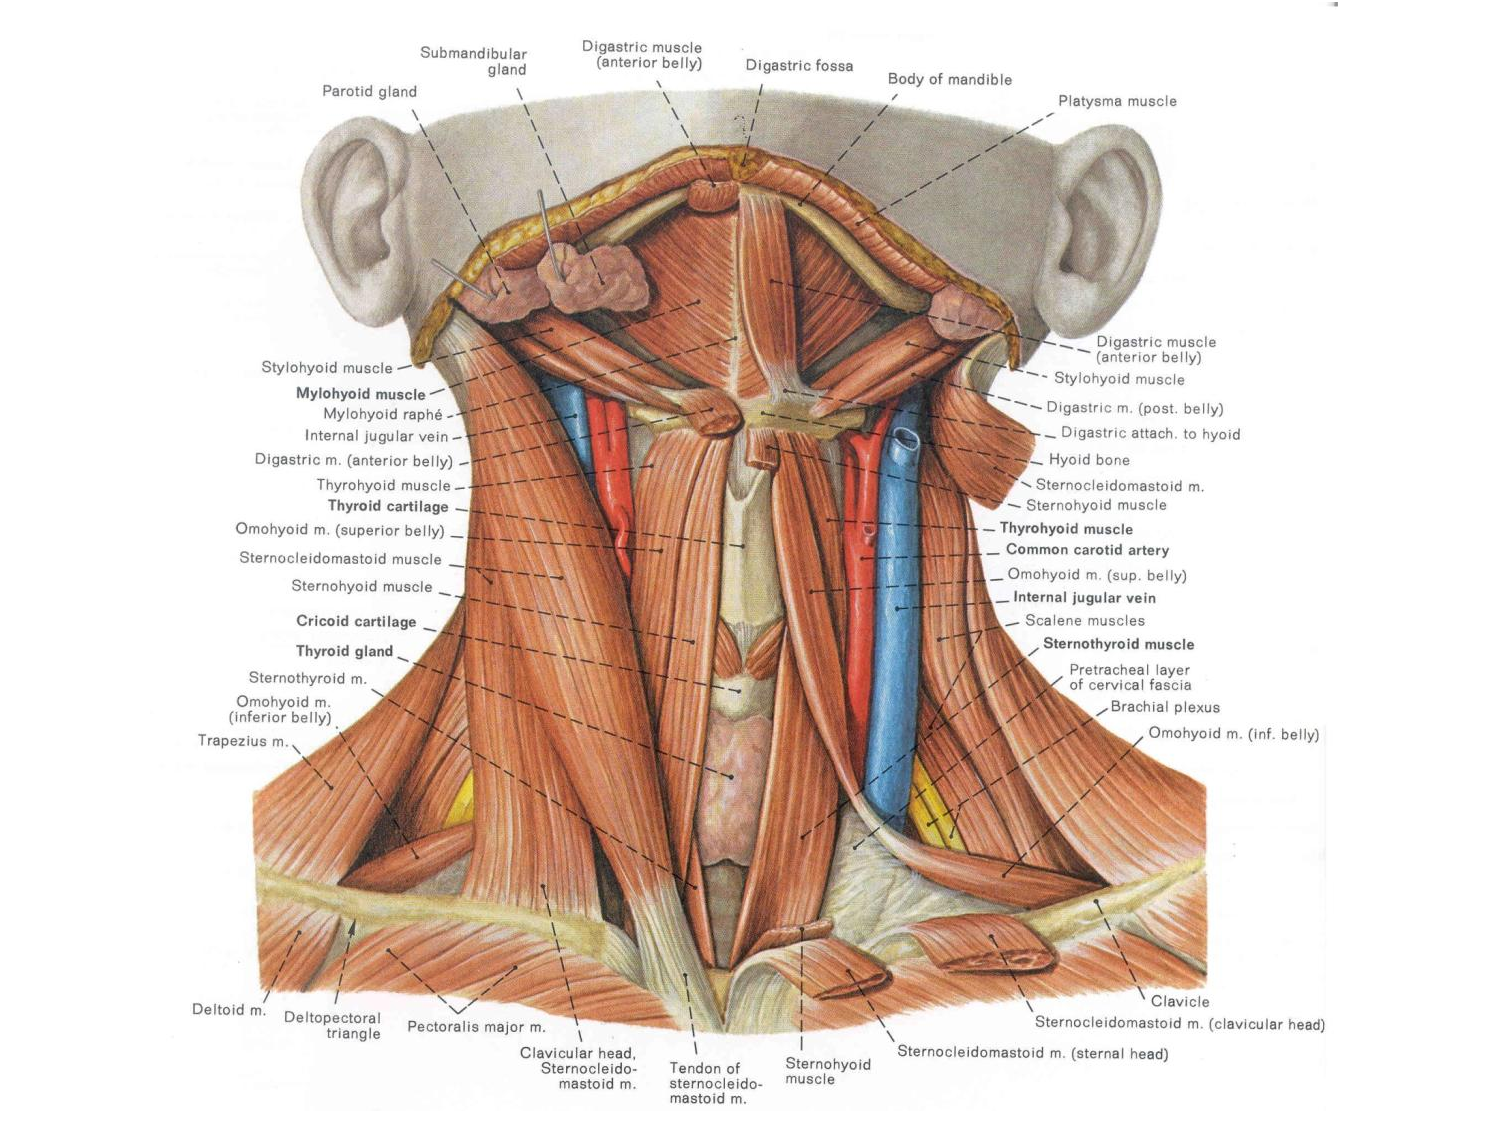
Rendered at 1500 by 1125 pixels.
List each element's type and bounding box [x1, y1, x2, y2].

picture [149, 2, 1338, 1112]
